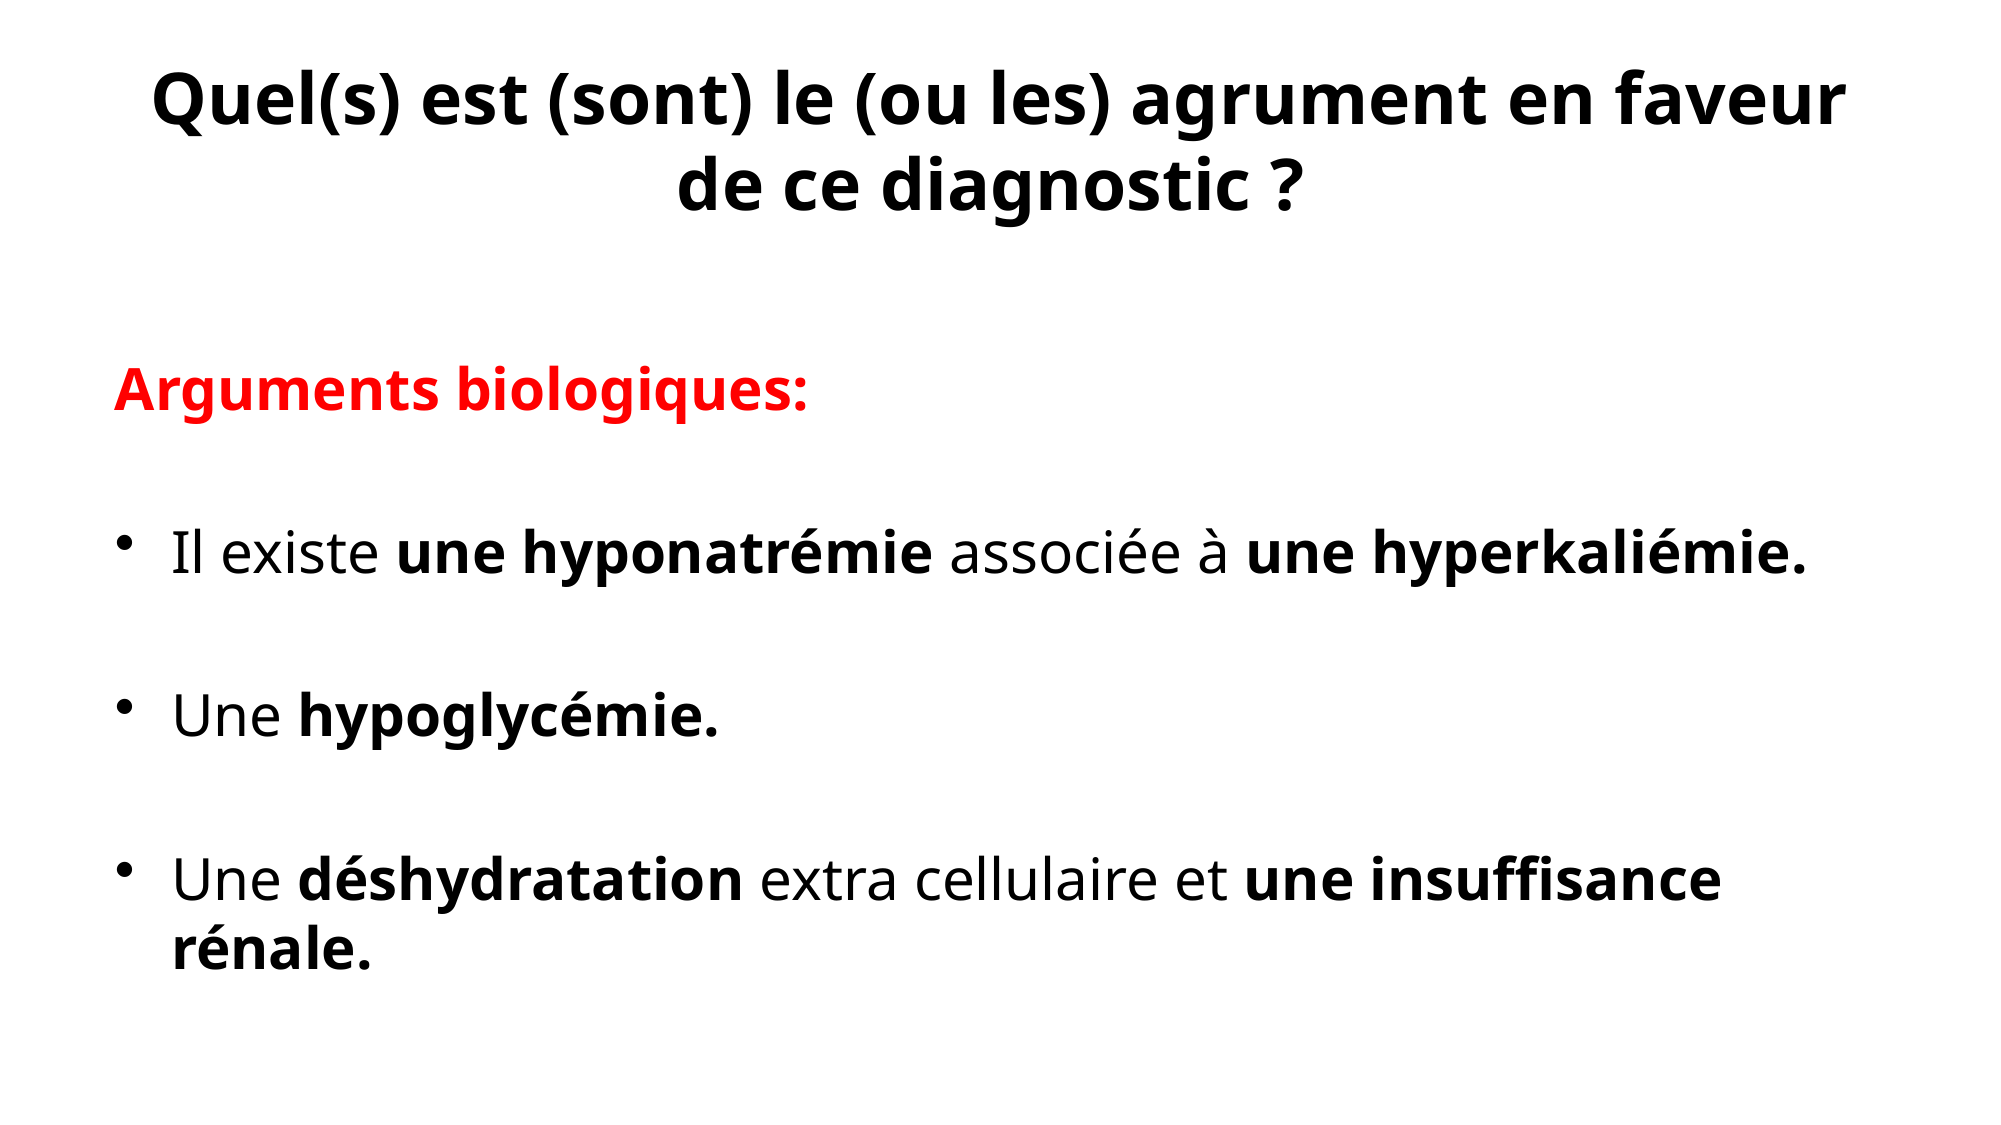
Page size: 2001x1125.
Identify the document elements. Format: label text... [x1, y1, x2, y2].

list Arguments biologiques: Il existe une hyponatrémie associée à une hyperkaliémie. Une hypoglycémie. Une déshydratation extra cellulaire et une insuffisance rénale. [99, 262, 1901, 1006]
title Quel(s) est (sont) le (ou les) agrument en faveur de ce diagnostic ? [99, 44, 1901, 233]
